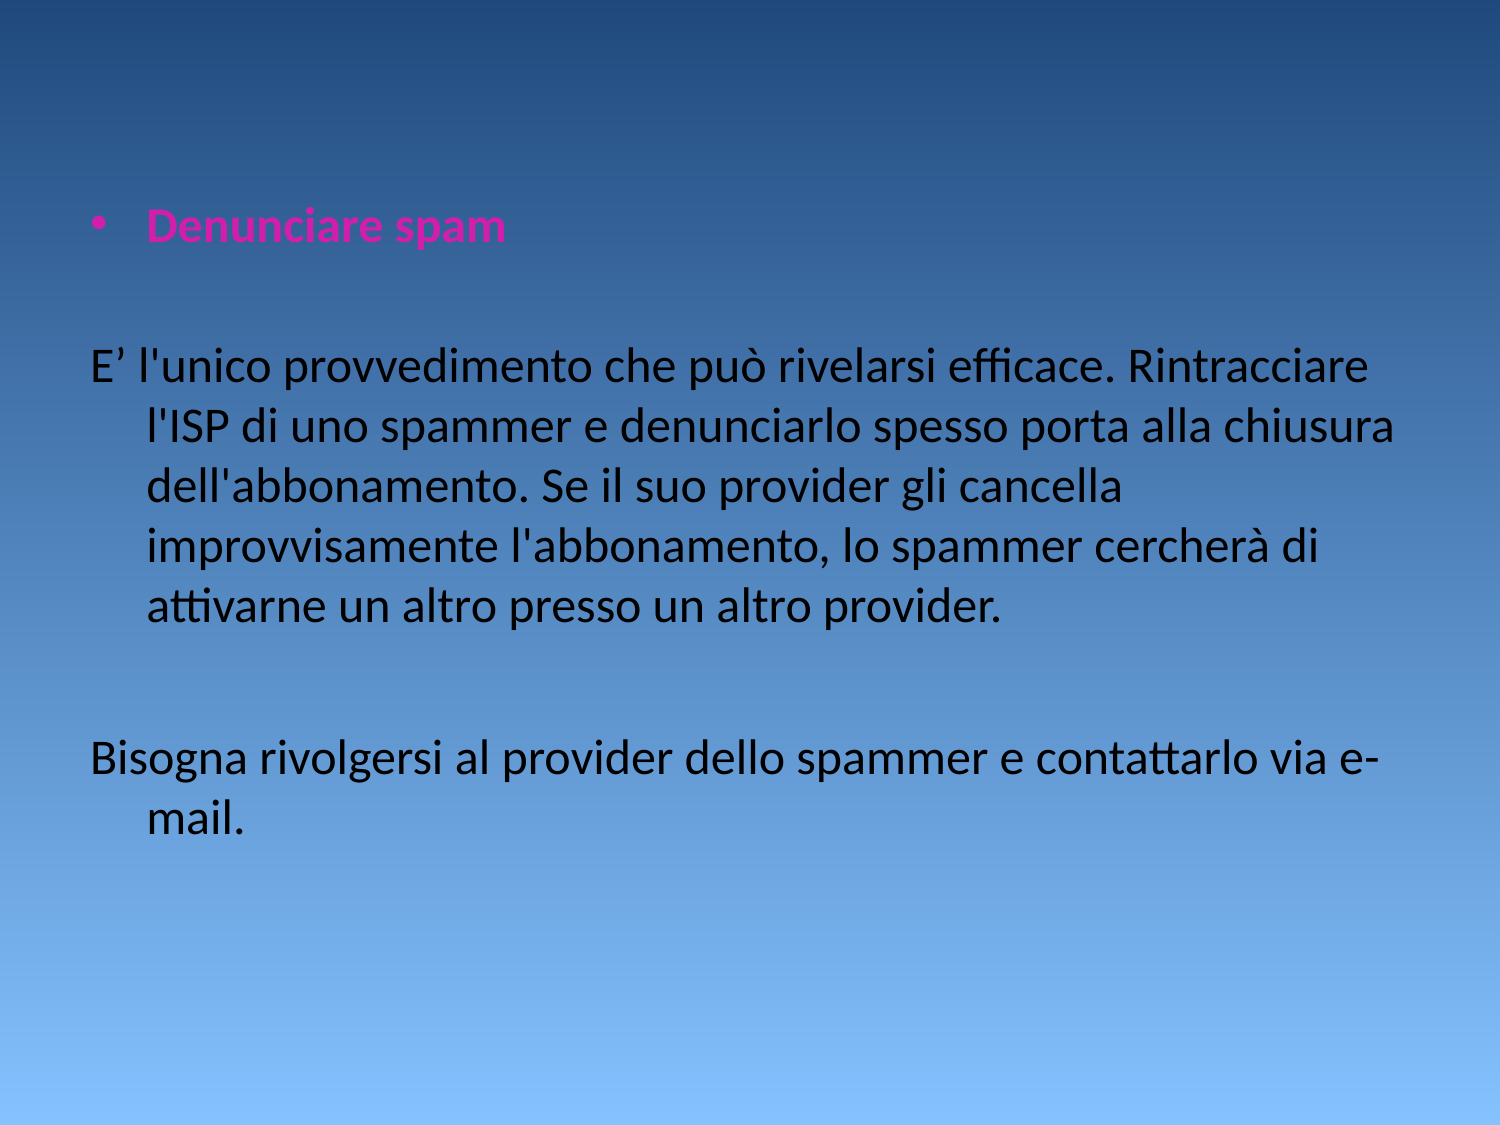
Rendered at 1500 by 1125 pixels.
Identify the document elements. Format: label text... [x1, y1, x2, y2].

list Denunciare spam E’ l'unico provvedimento che può rivelarsi efficace. Rintracciare l'ISP di uno spammer e denunciarlo spesso porta alla chiusura dell'abbonamento. Se il suo provider gli cancella improvvisamente l'abbonamento, lo spammer cercherà di attivarne un altro presso un altro provider. Bisogna rivolgersi al provider dello spammer e contattarlo via e-mail. [75, 23, 1425, 1090]
